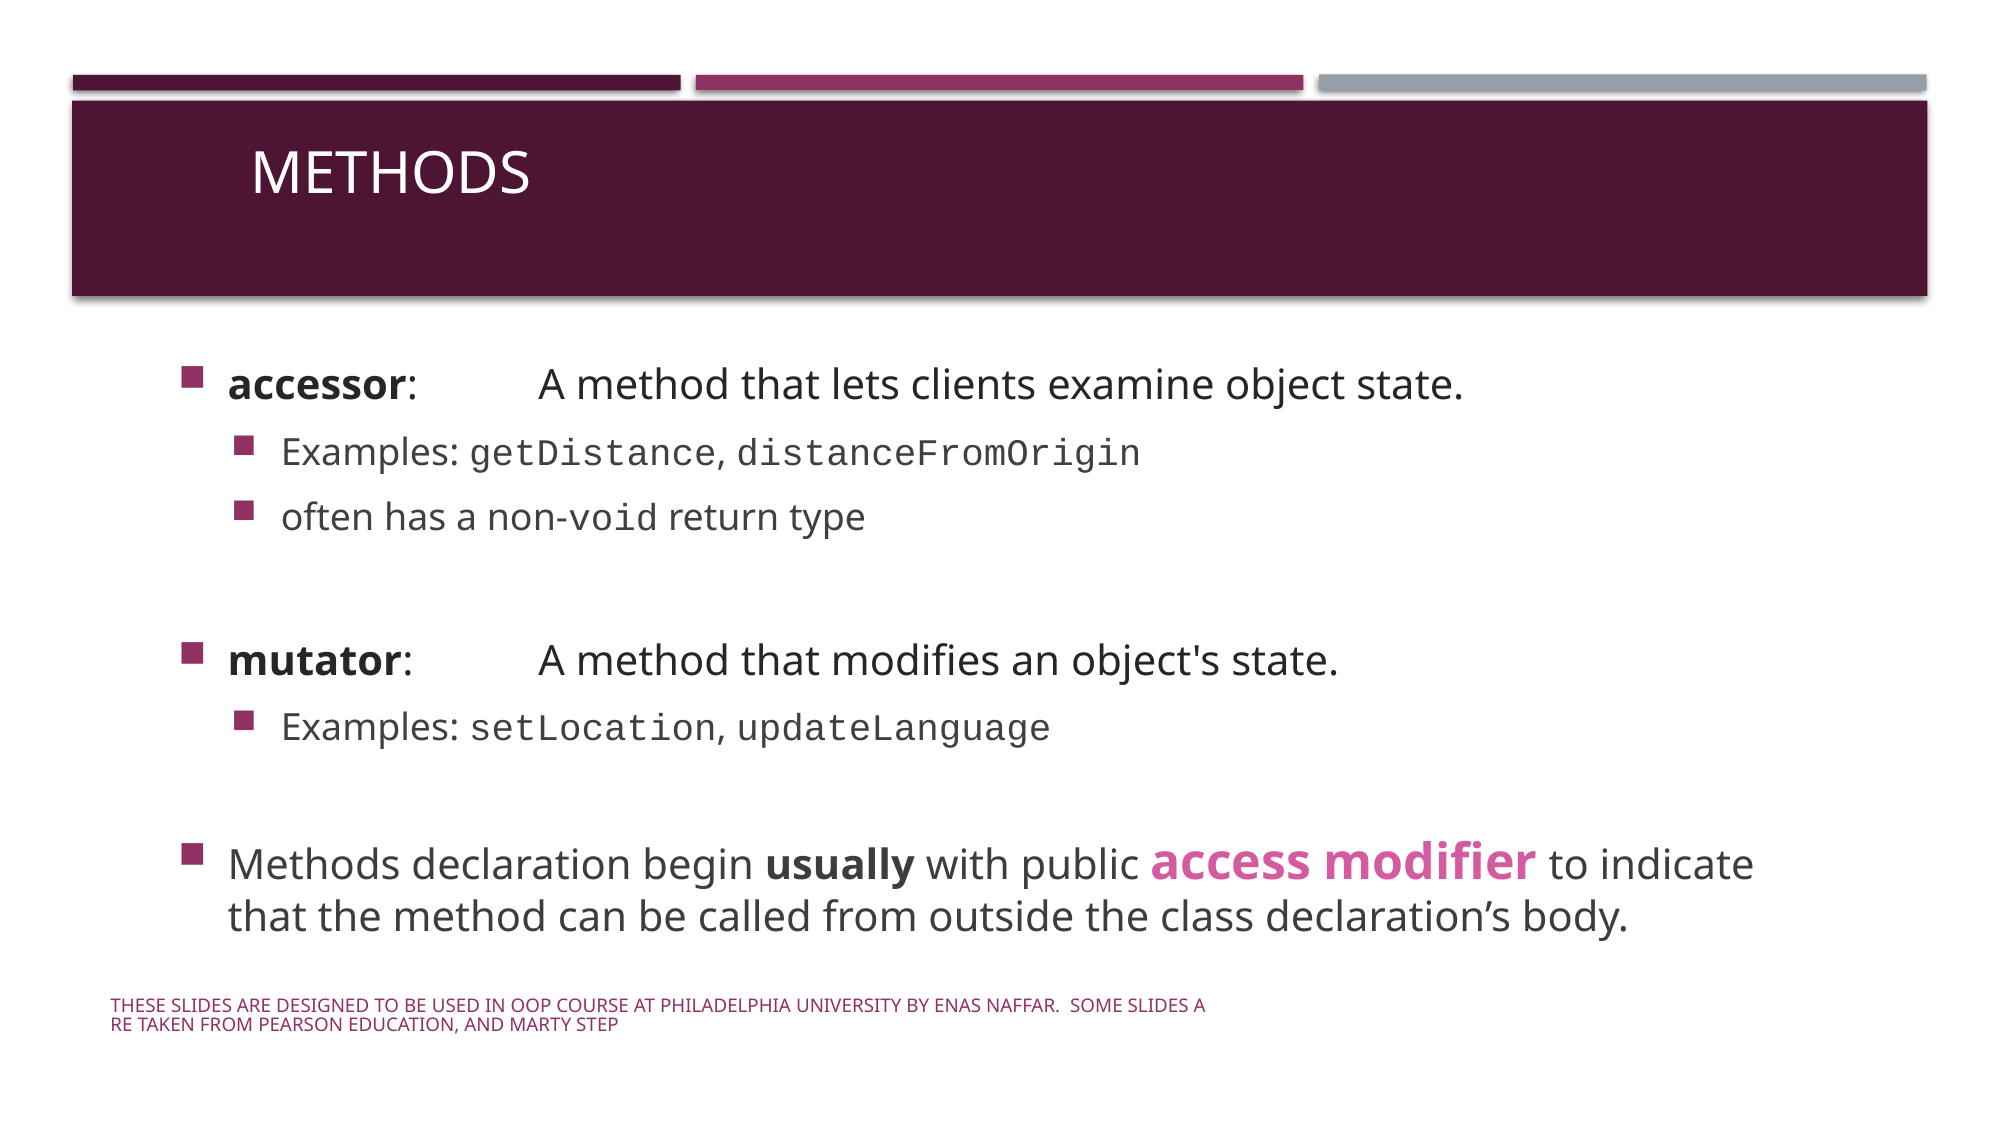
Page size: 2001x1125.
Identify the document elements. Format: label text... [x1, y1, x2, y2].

footer These slides are designed to be used in OOP course at Philadelphia University by Enas Naffar. Some slides are taken from Pearson Education, and Marty Step [95, 976, 1230, 1037]
title Methods [235, 124, 1586, 213]
list accessor: A method that lets clients examine object state. Examples: getDistance, distanceFromOrigin often has a non-void return type mutator: A method that modifies an object's state. Examples: setLocation, updateLanguage Methods declaration begin usually with public access modifier to indicate that the method can be called from outside the class declaration’s body. [162, 350, 1800, 1007]
